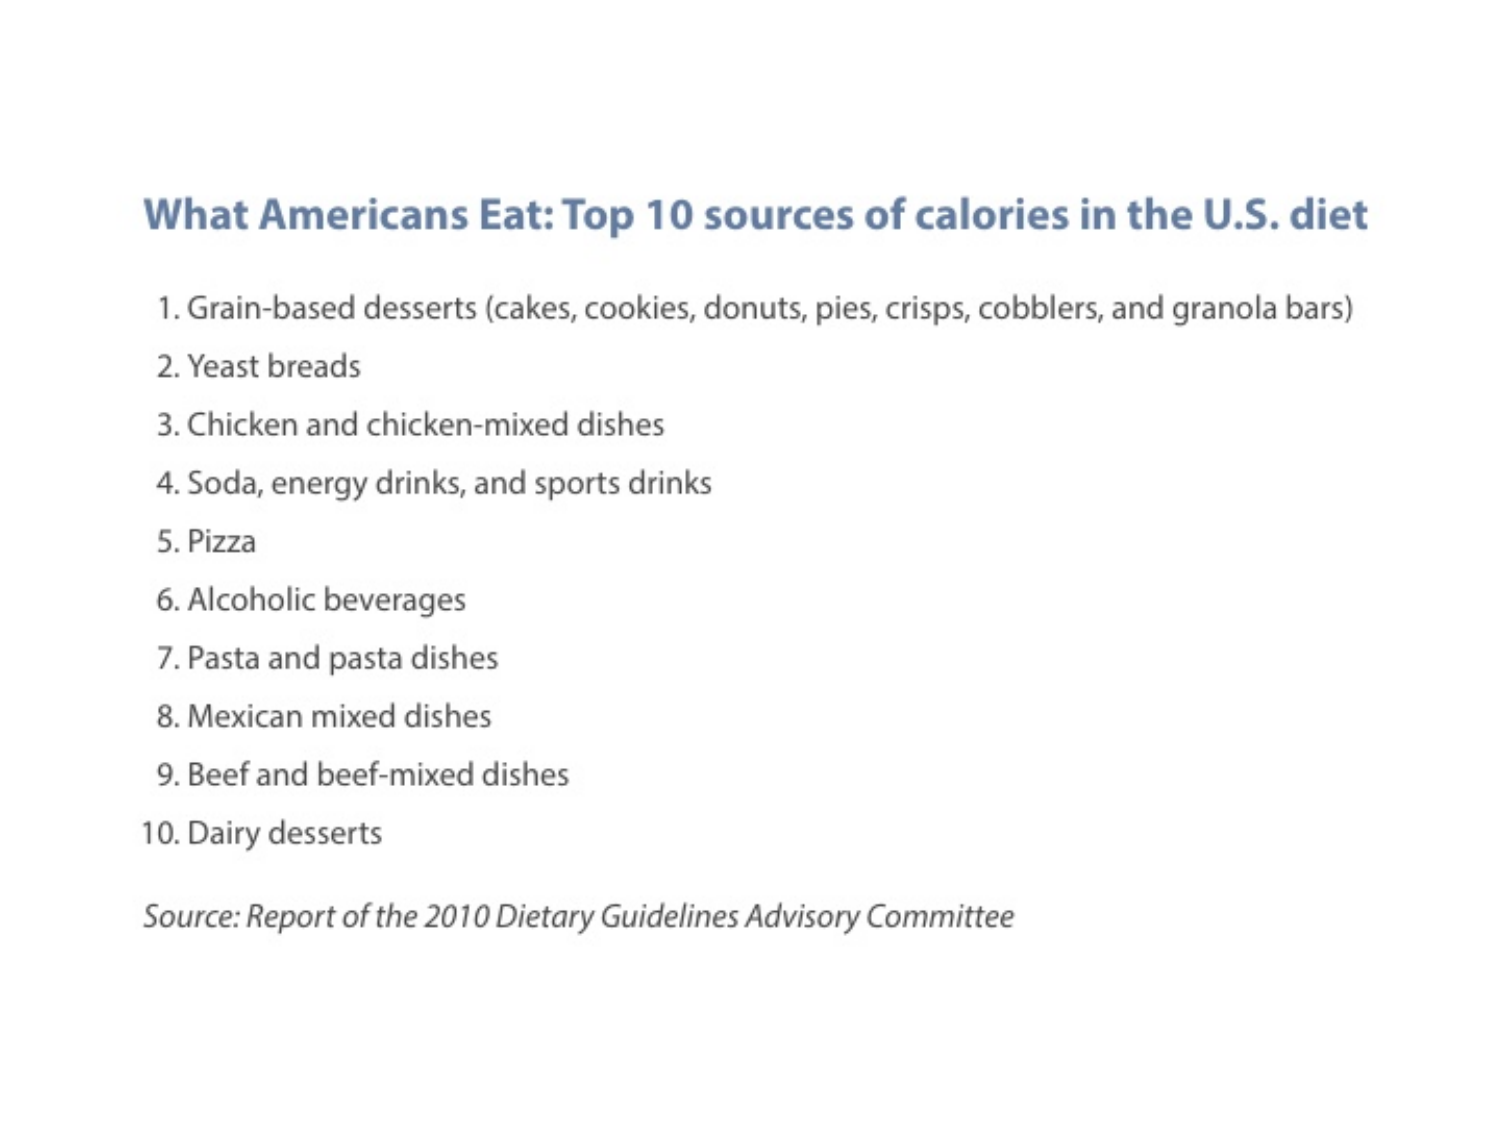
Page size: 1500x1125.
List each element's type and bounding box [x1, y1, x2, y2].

picture [83, 162, 1447, 962]
